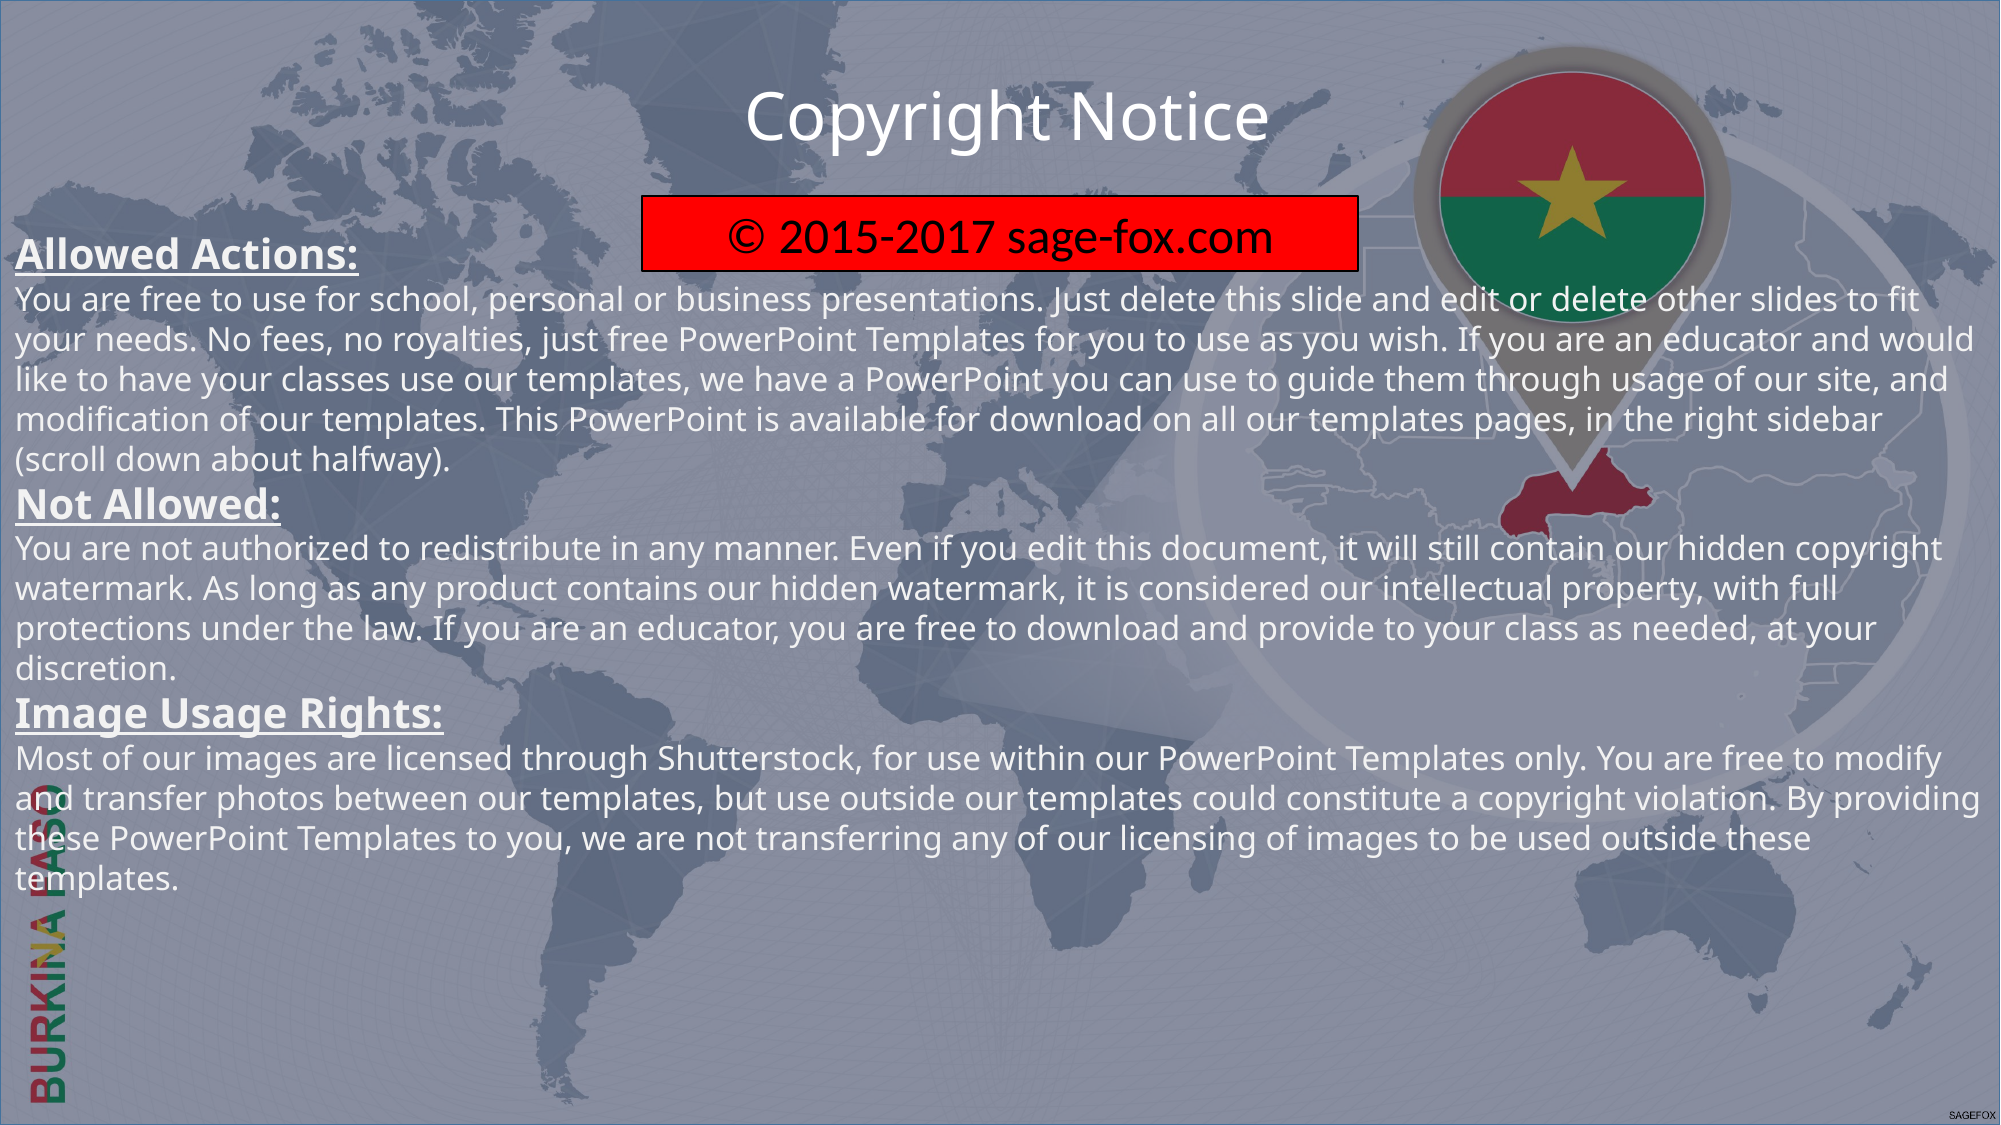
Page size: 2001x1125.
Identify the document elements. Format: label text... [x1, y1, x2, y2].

text_box Allowed Actions: You are free to use for school, personal or business presentations. Just delete this slide and edit or delete other slides to fit your needs. No fees, no royalties, just free PowerPoint Templates for you to use as you wish. If you are an educator and would like to have your classes use our templates, we have a PowerPoint you can use to guide them through usage of our site, and modification of our templates. This PowerPoint is available for download on all our templates pages, in the right sidebar (scroll down about halfway). Not Allowed: You are not authorized to redistribute in any manner. Even if you edit this document, it will still contain our hidden copyright watermark. As long as any product contains our hidden watermark, it is considered our intellectual property, with full protections under the law. If you are an educator, you are free to download and provide to your class as needed, at your discretion. Image Usage Rights: Most of our images are licensed through Shutterstock, for use within our PowerPoint Templates only. You are free to modify and transfer photos between our templates, but use outside our templates could constitute a copyright violation. By providing these PowerPoint Templates to you, we are not transferring any of our licensing of images to be used outside these templates. [0, 0, 2000, 1125]
title Copyright Notice [493, 60, 1524, 178]
text_box © 2015-2017 sage-fox.com [641, 196, 1358, 272]
